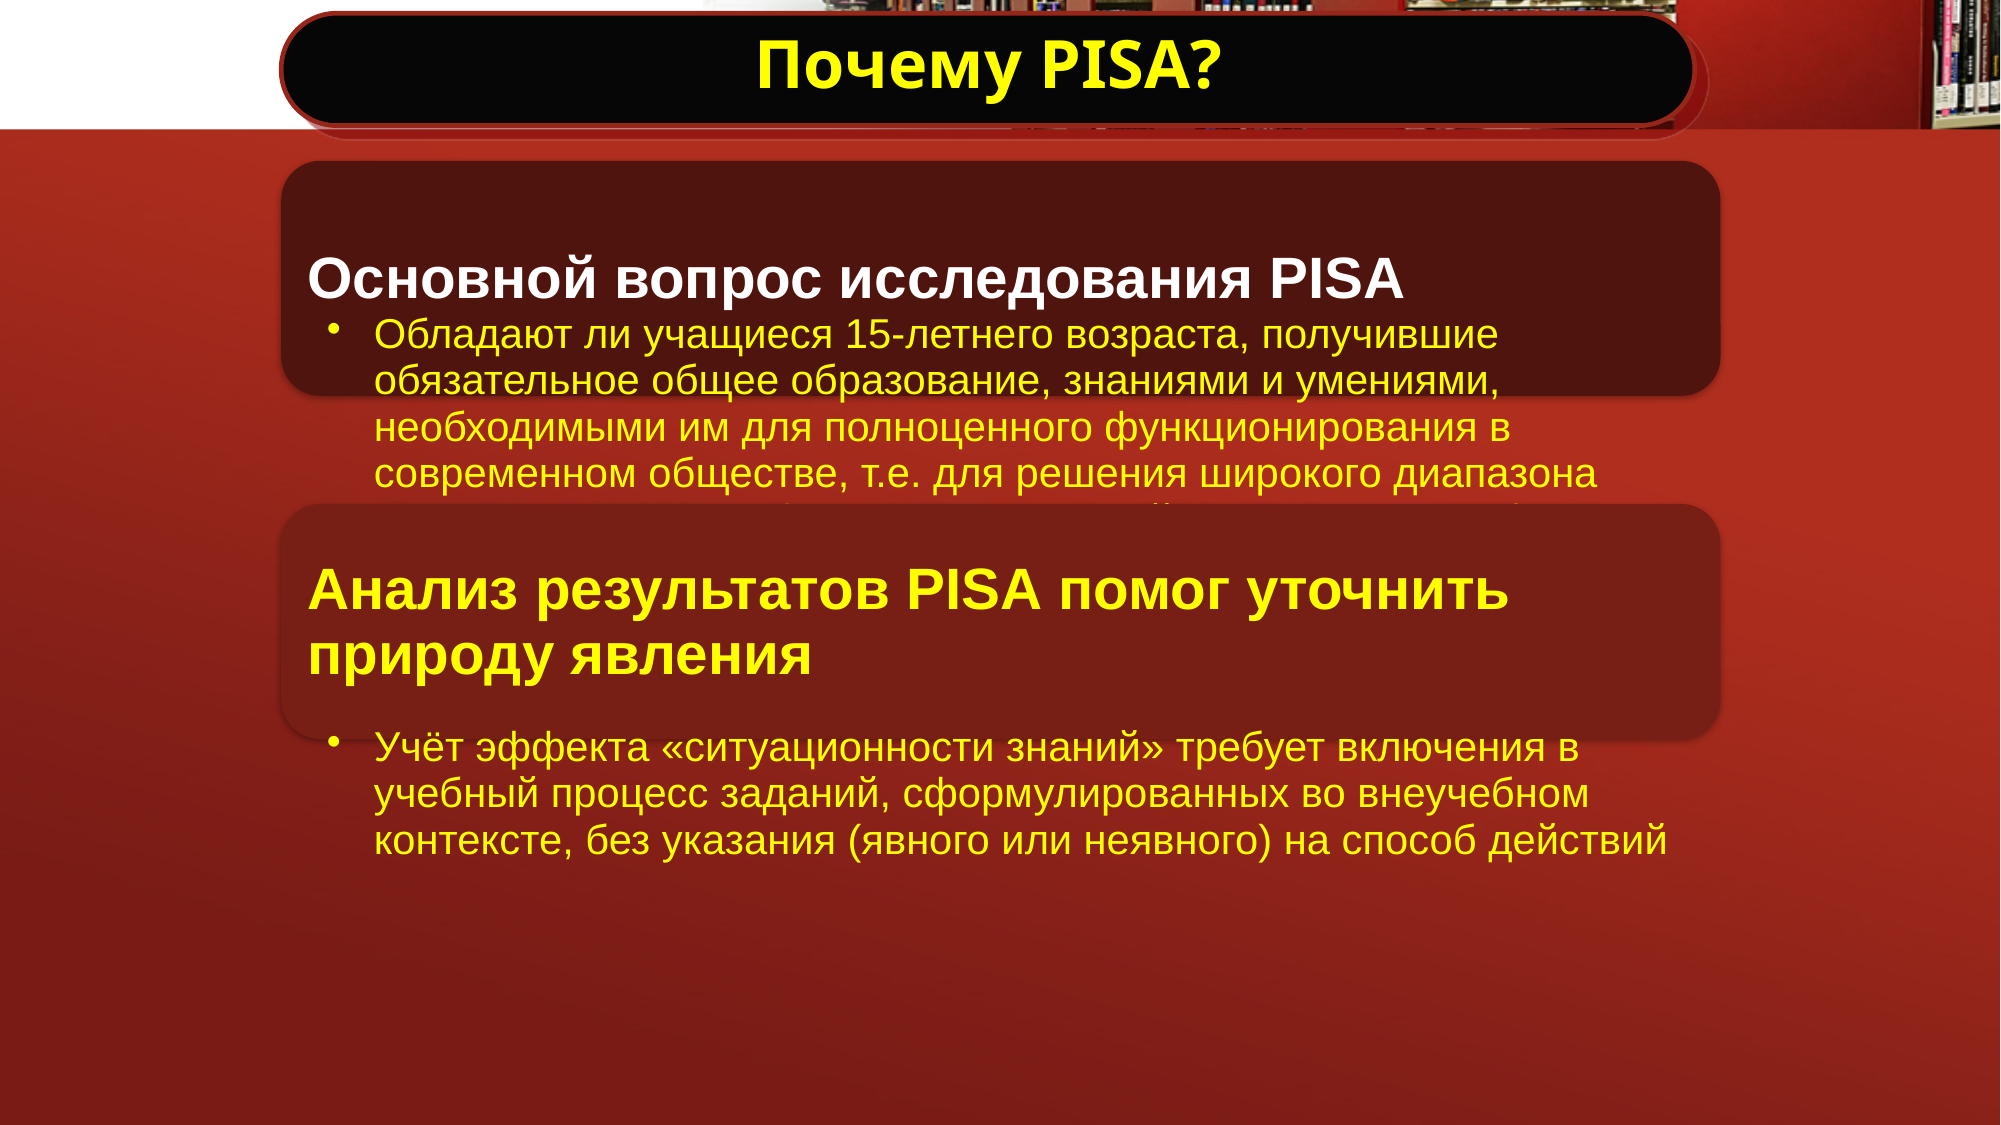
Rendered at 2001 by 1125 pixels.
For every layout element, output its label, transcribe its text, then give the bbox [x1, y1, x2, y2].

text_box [280, 160, 1721, 1083]
text_box Почему PISA? [281, 13, 1695, 126]
picture [0, 0, 2001, 1125]
